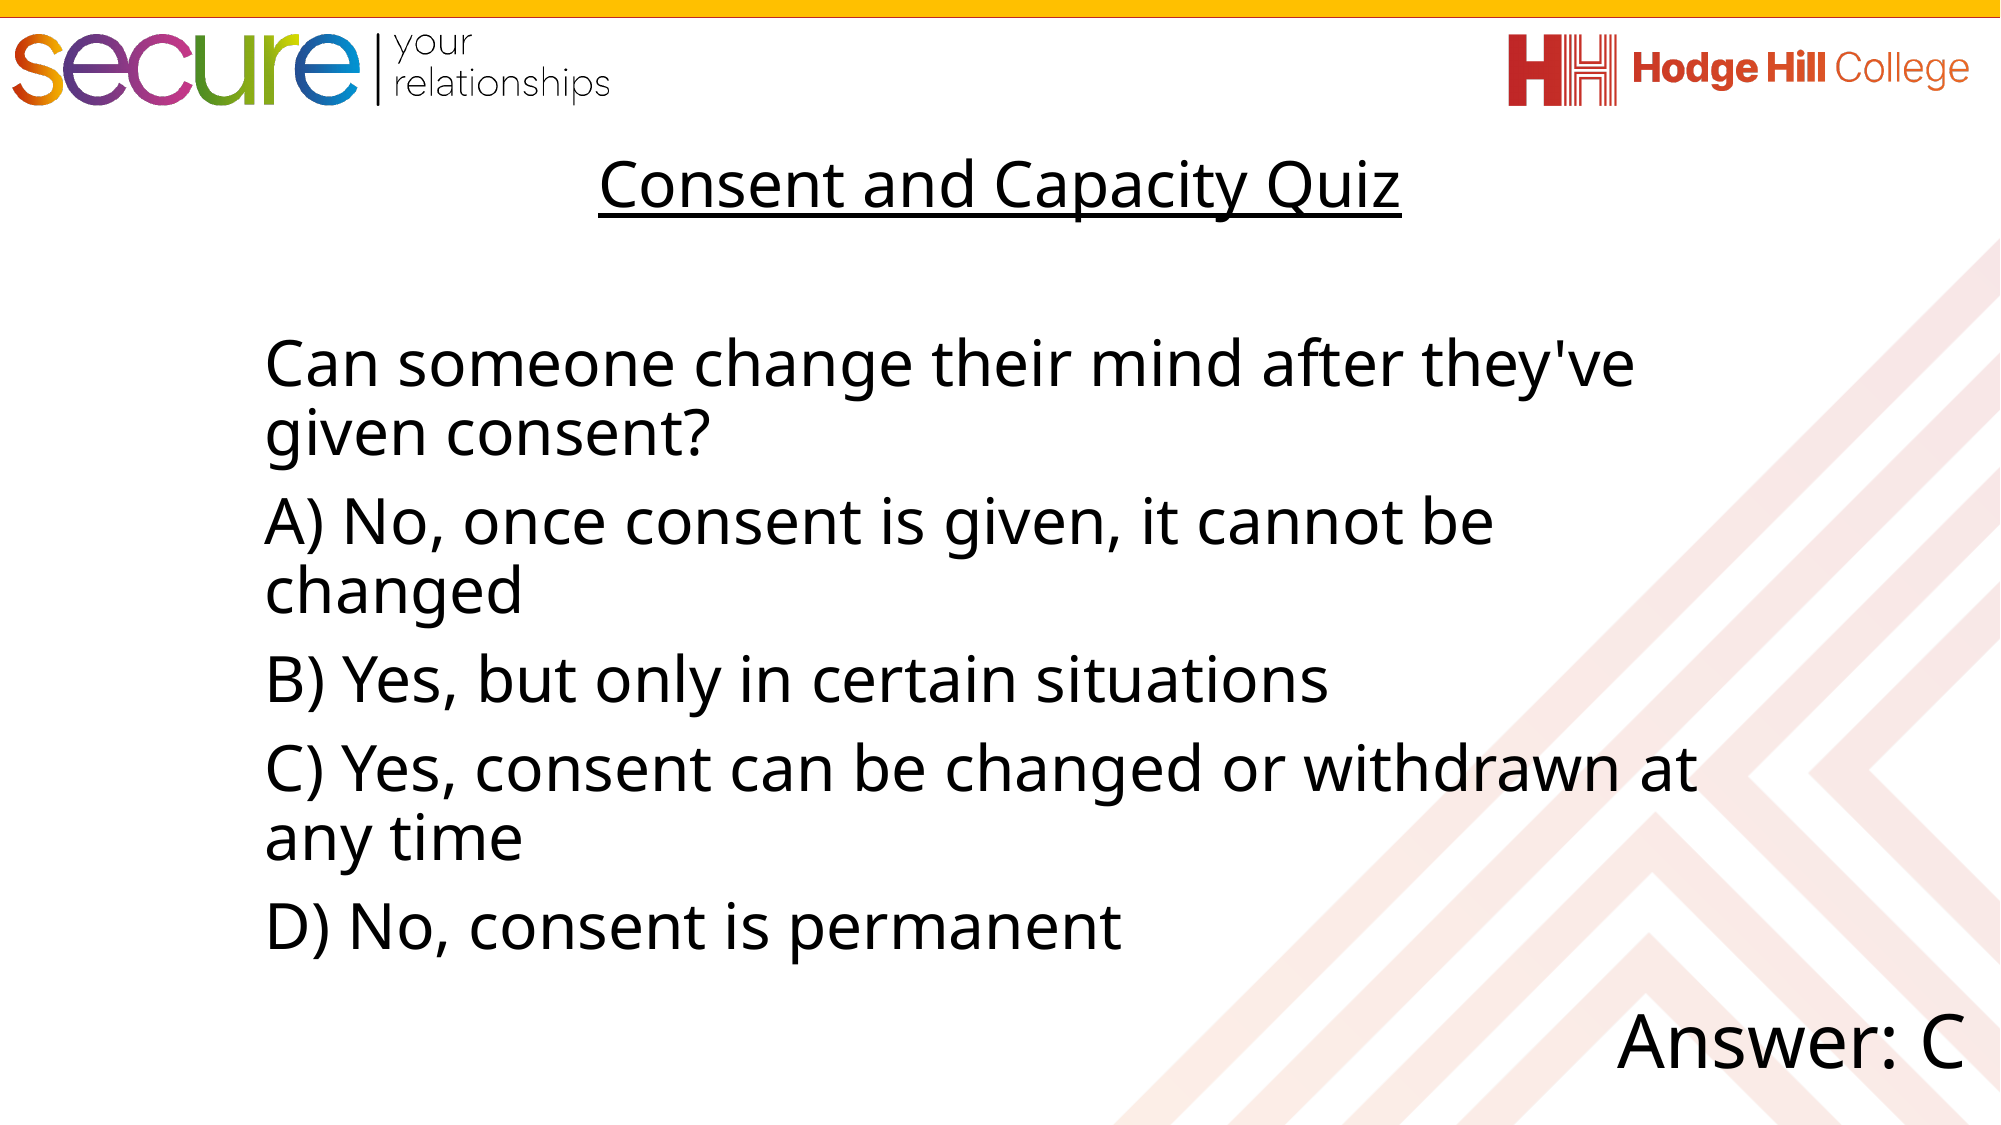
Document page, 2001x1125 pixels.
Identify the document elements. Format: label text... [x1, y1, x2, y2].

text_box Answer: C [1602, 986, 1982, 1092]
picture [12, 33, 609, 106]
list Consent and Capacity Quiz Can someone change their mind after they've given consent? A) No, once consent is given, it cannot be changed B) Yes, but only in certain situations C) Yes, consent can be changed or withdrawn at any time D) No, consent is permanent [249, 145, 1750, 980]
picture [1508, 34, 1969, 106]
